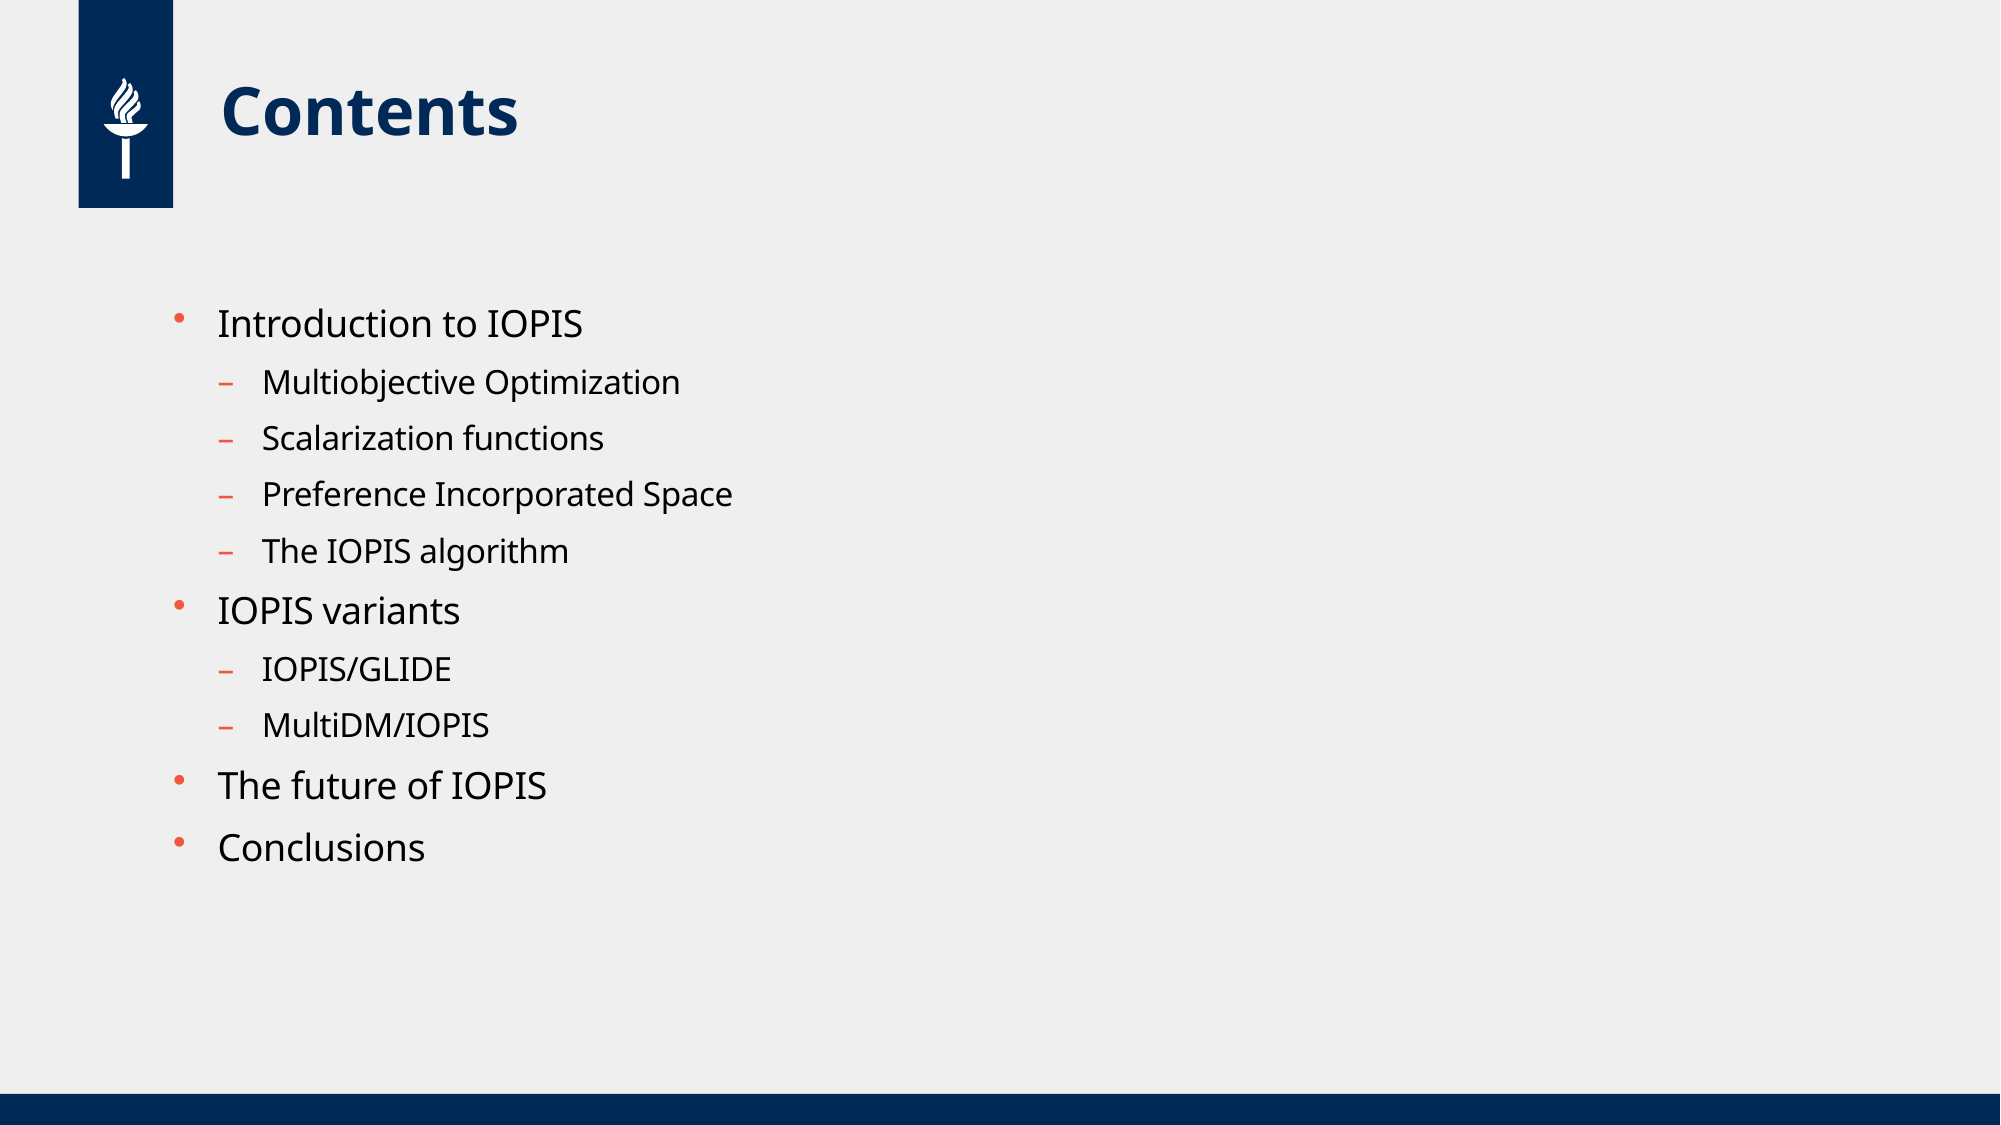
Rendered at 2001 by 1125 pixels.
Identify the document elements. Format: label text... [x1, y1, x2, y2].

title Contents [220, 78, 1922, 256]
list Introduction to IOPIS Multiobjective Optimization Scalarization functions Preference Incorporated Space The IOPIS algorithm IOPIS variants IOPIS/GLIDE MultiDM/IOPIS The future of IOPIS Conclusions [173, 290, 1922, 1012]
